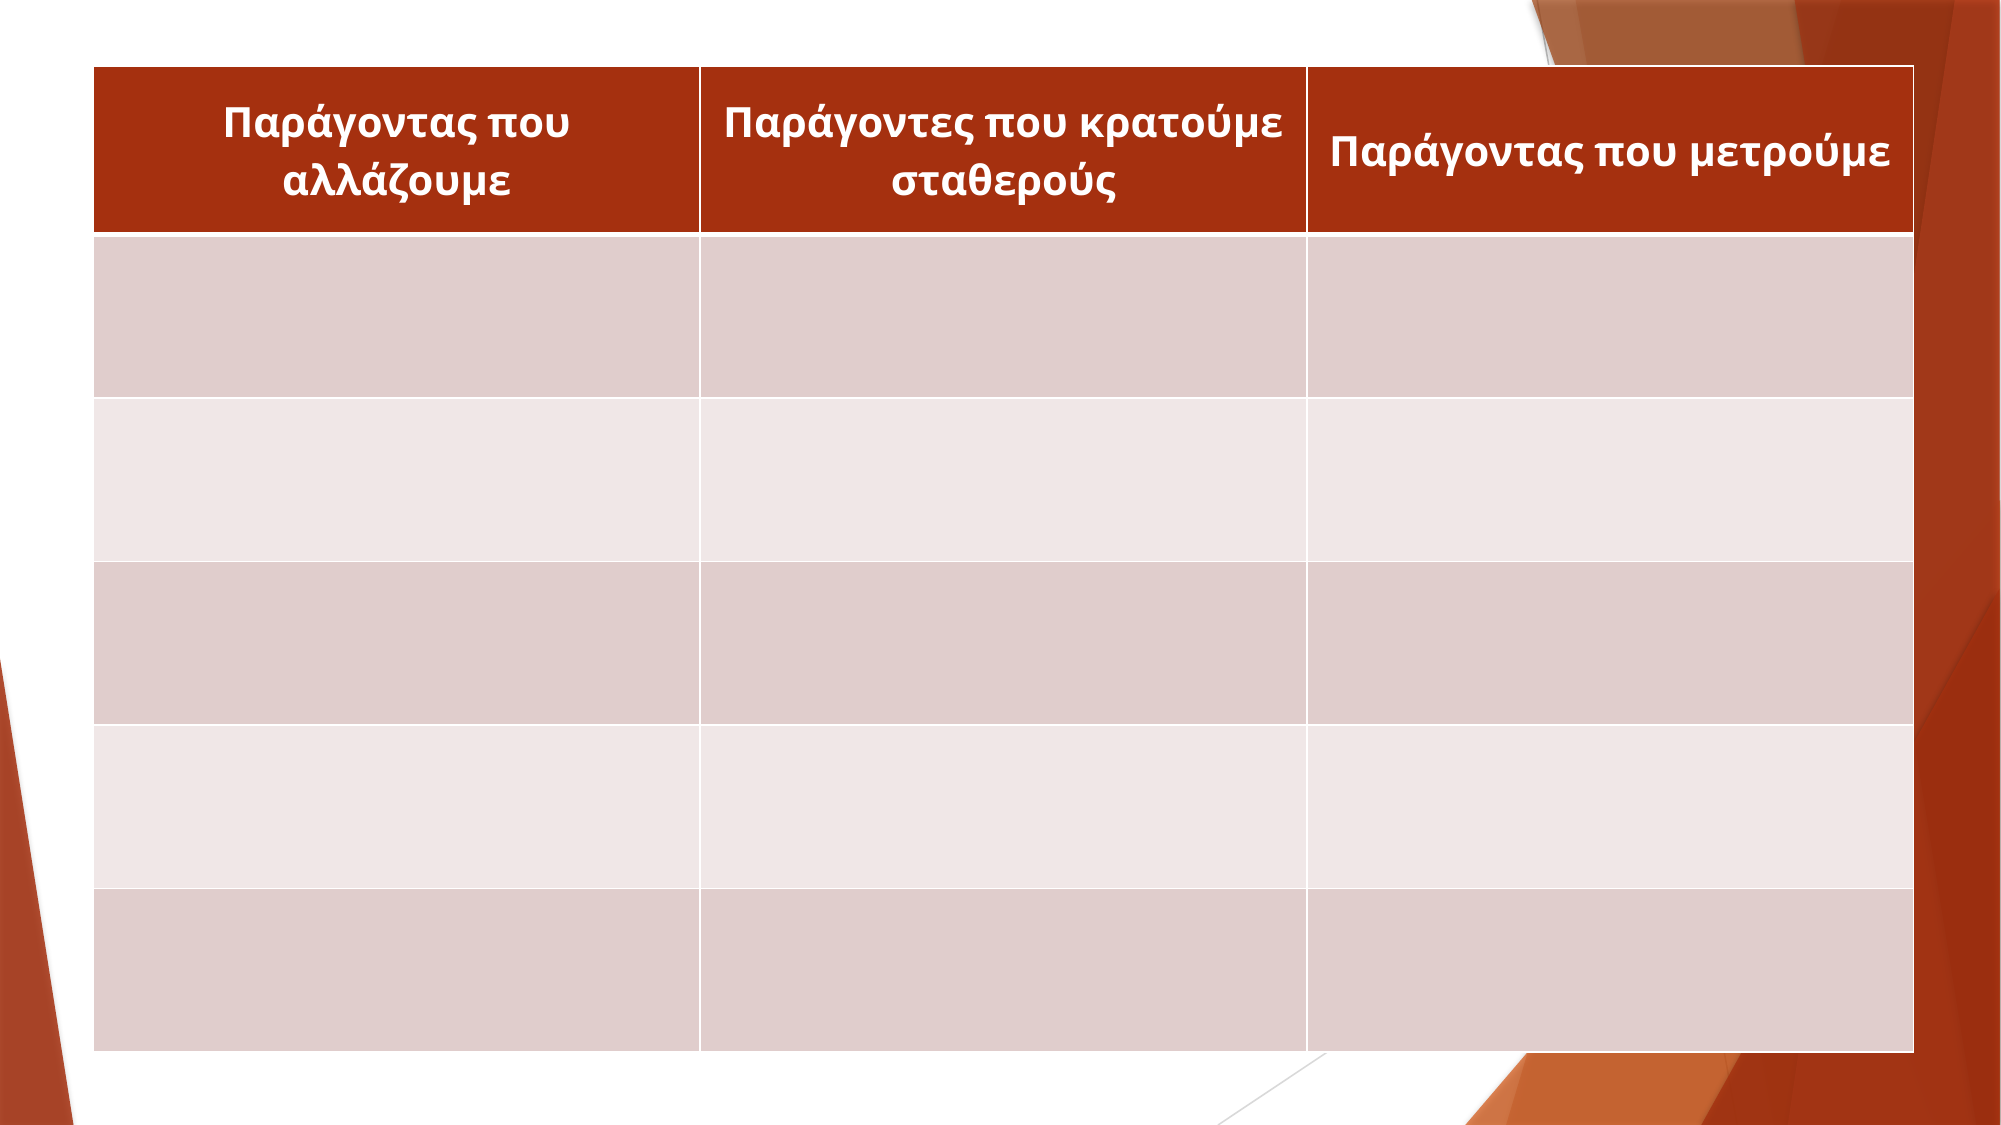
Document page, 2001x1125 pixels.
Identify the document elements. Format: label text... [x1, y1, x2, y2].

table_header Παράγοντας που αλλάζουμε [94, 67, 699, 232]
table_cell [1308, 562, 1913, 724]
table_cell [1308, 726, 1913, 888]
table_cell [701, 726, 1306, 888]
table_cell [94, 562, 699, 724]
table_cell [701, 889, 1306, 1051]
table_cell [94, 399, 699, 561]
table_cell [94, 726, 699, 888]
table_header Παράγοντες που κρατούμε σταθερούς [701, 67, 1306, 232]
table_cell [94, 237, 699, 397]
table_cell [1308, 237, 1913, 397]
table_cell [1308, 889, 1913, 1051]
table_cell [1308, 399, 1913, 561]
table_cell [701, 399, 1306, 561]
table_cell [94, 889, 699, 1051]
table_cell [701, 237, 1306, 397]
table_header Παράγοντας που μετρούμε [1308, 67, 1913, 232]
table_cell [701, 562, 1306, 724]
